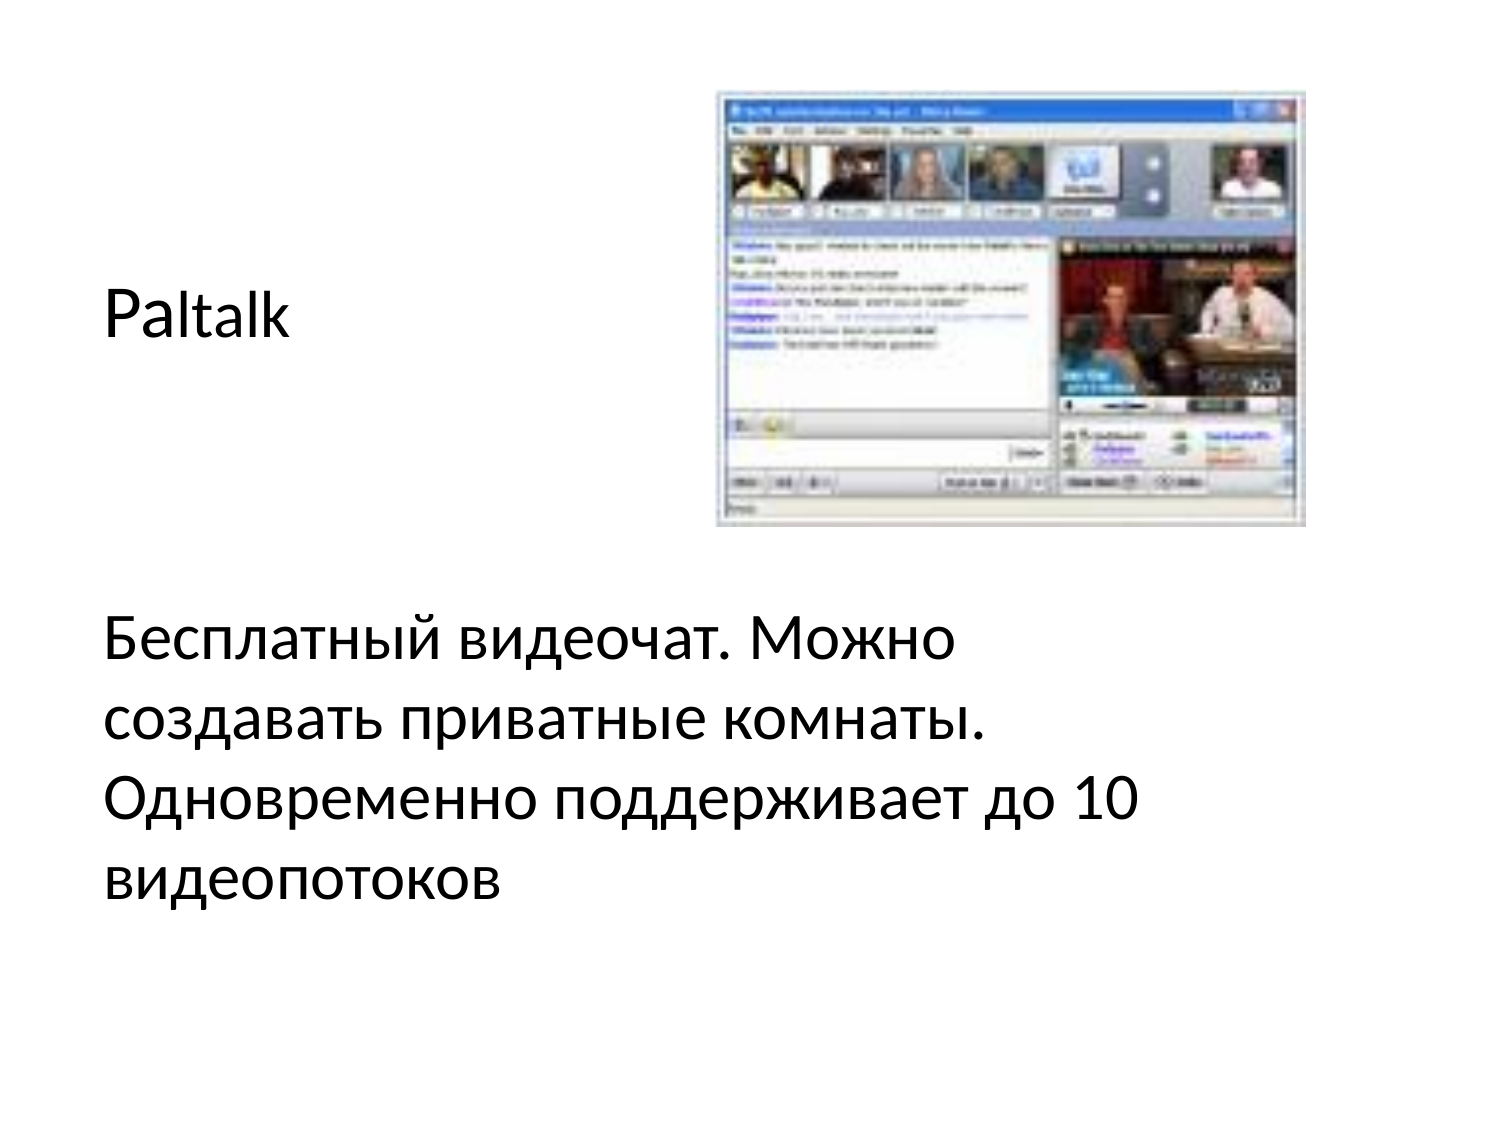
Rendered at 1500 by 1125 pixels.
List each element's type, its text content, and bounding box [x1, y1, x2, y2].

picture [714, 89, 1306, 528]
text_box Paltalk Бесплатный видеочат. Можно создавать приватные комнаты. Одновременно поддерживает до 10 видеопотоков [88, 255, 1223, 920]
